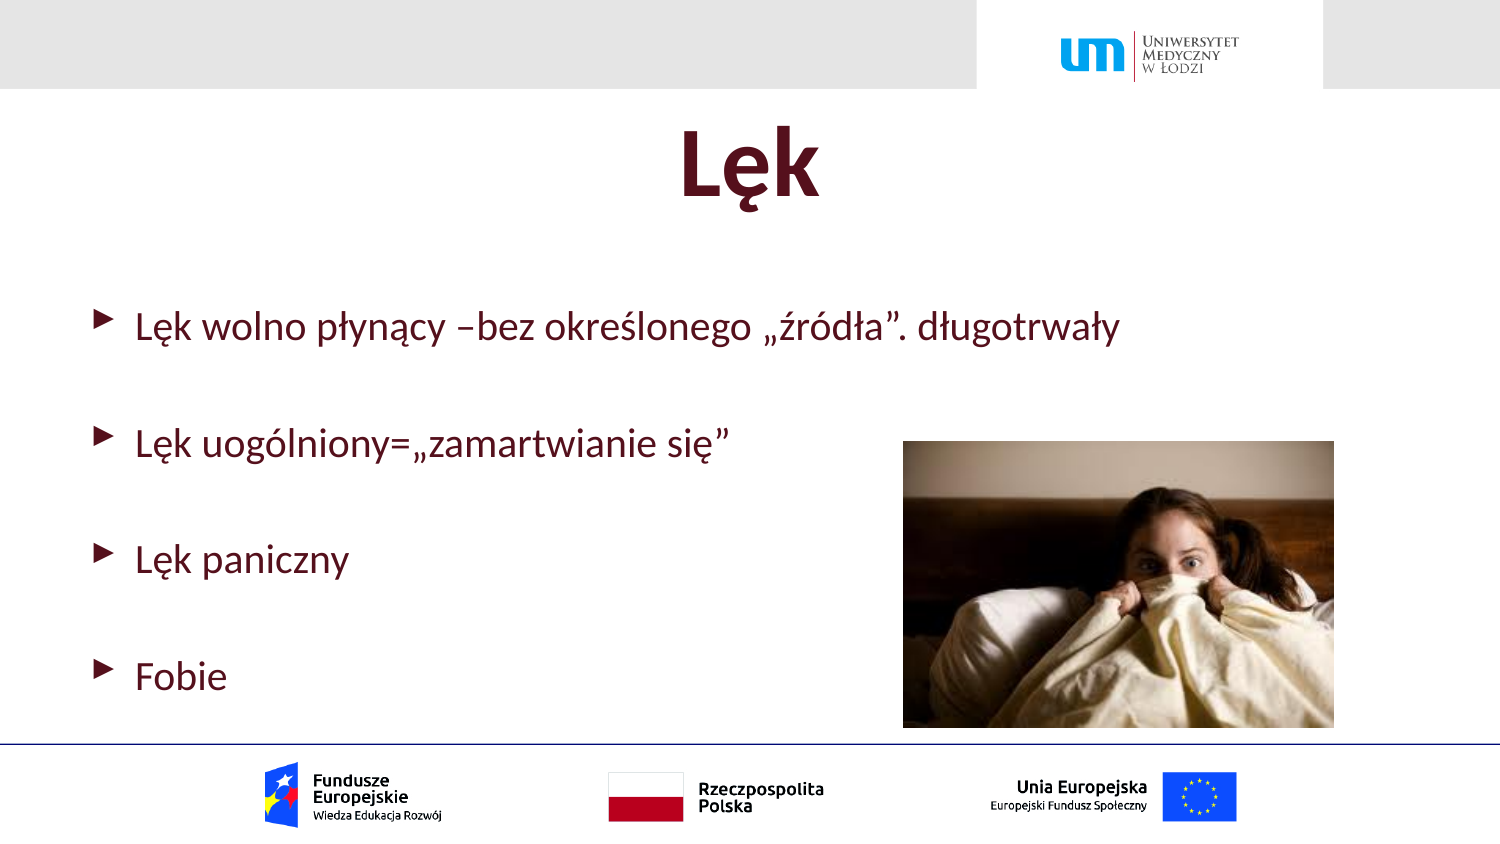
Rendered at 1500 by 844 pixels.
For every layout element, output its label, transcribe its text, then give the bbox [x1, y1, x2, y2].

list Lęk wolno płynący –bez określonego „źródła”. długotrwały Lęk uogólniony=„zamartwianie się” Lęk paniczny Fobie [75, 232, 1425, 729]
picture [0, 0, 1500, 844]
title Lęk [75, 114, 1425, 198]
